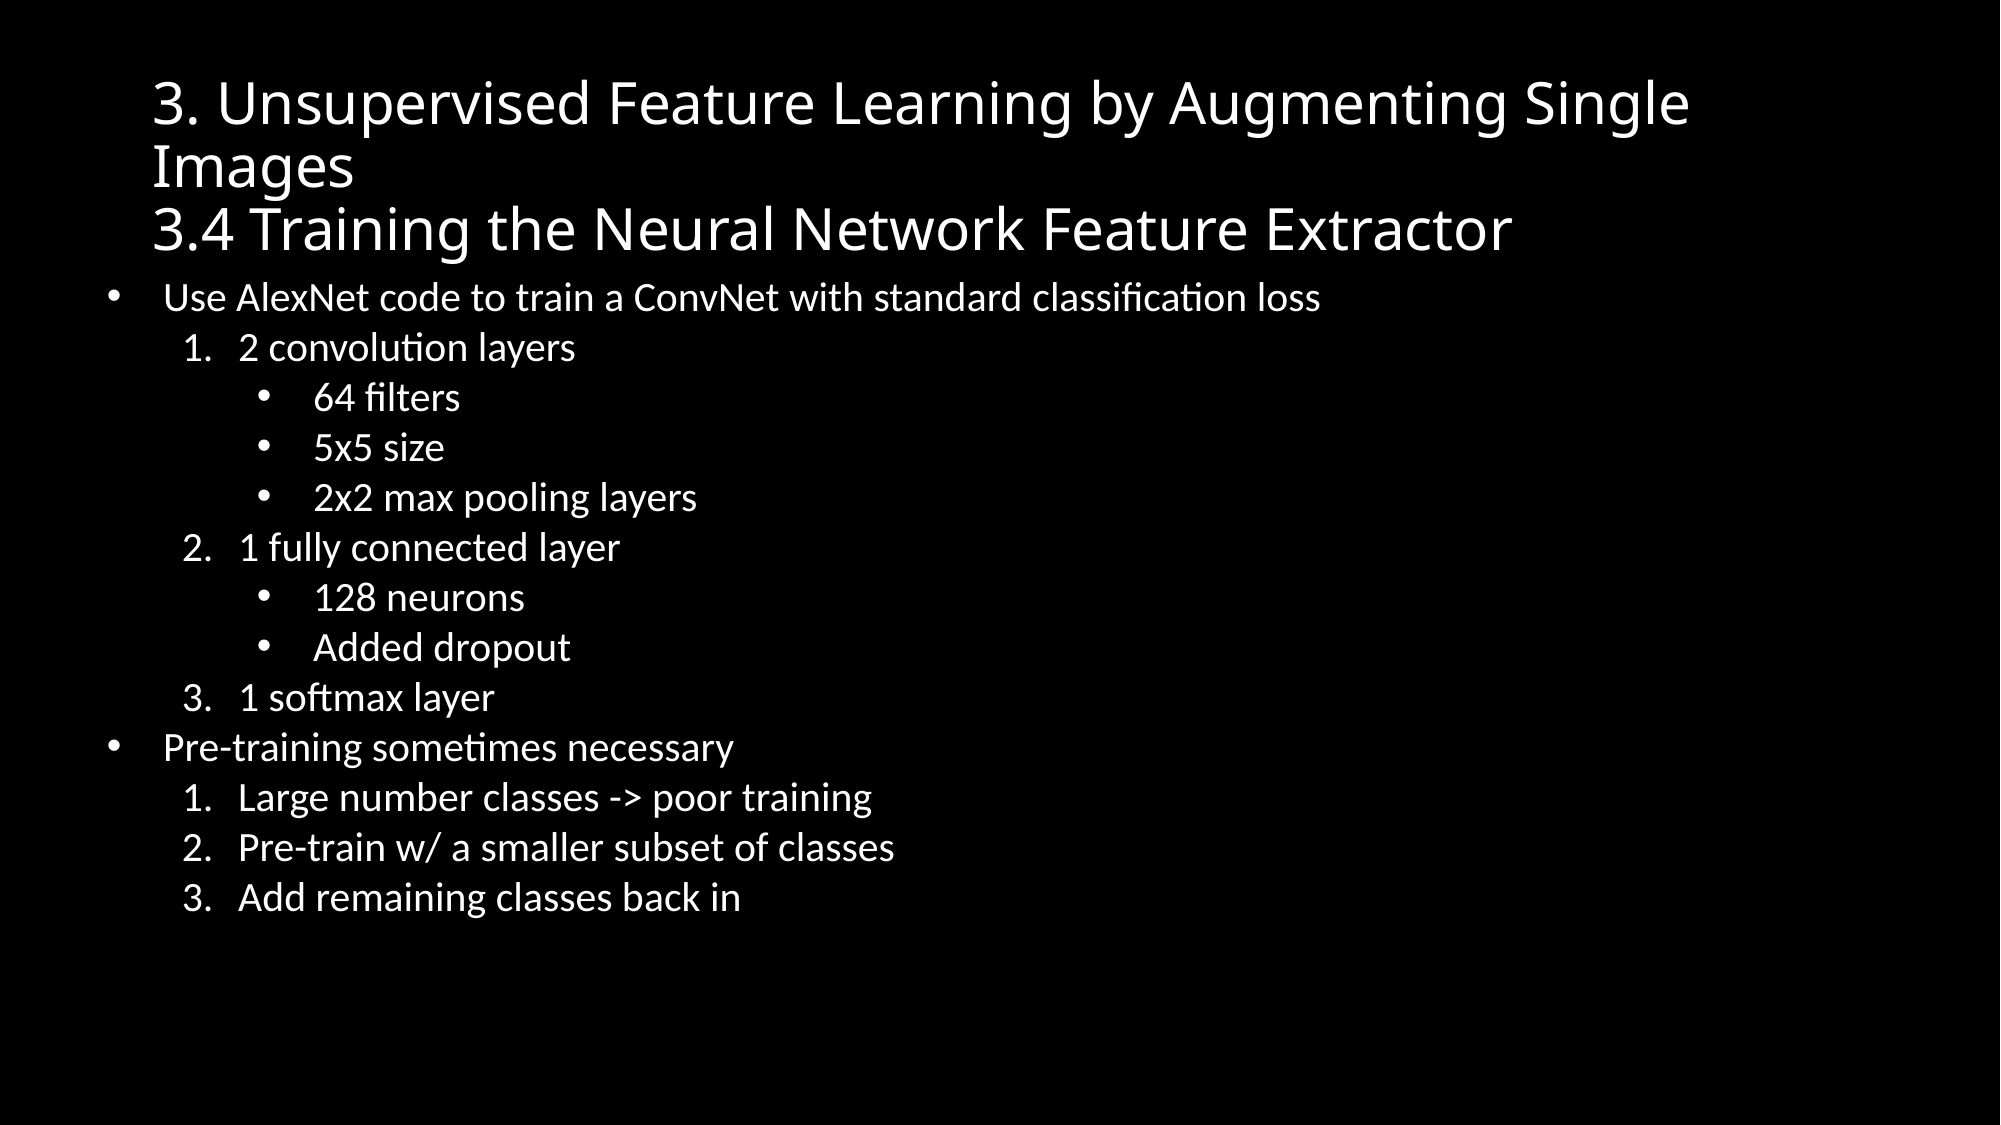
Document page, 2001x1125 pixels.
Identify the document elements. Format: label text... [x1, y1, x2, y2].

text_box Use AlexNet code to train a ConvNet with standard classification loss 2 convolution layers 64 filters 5x5 size 2x2 max pooling layers 1 fully connected layer 128 neurons Added dropout 1 softmax layer Pre-training sometimes necessary Large number classes -> poor training Pre-train w/ a smaller subset of classes Add remaining classes back in [92, 262, 1347, 928]
title 3. Unsupervised Feature Learning by Augmenting Single Images 3.4 Training the Neural Network Feature Extractor [137, 59, 1863, 278]
